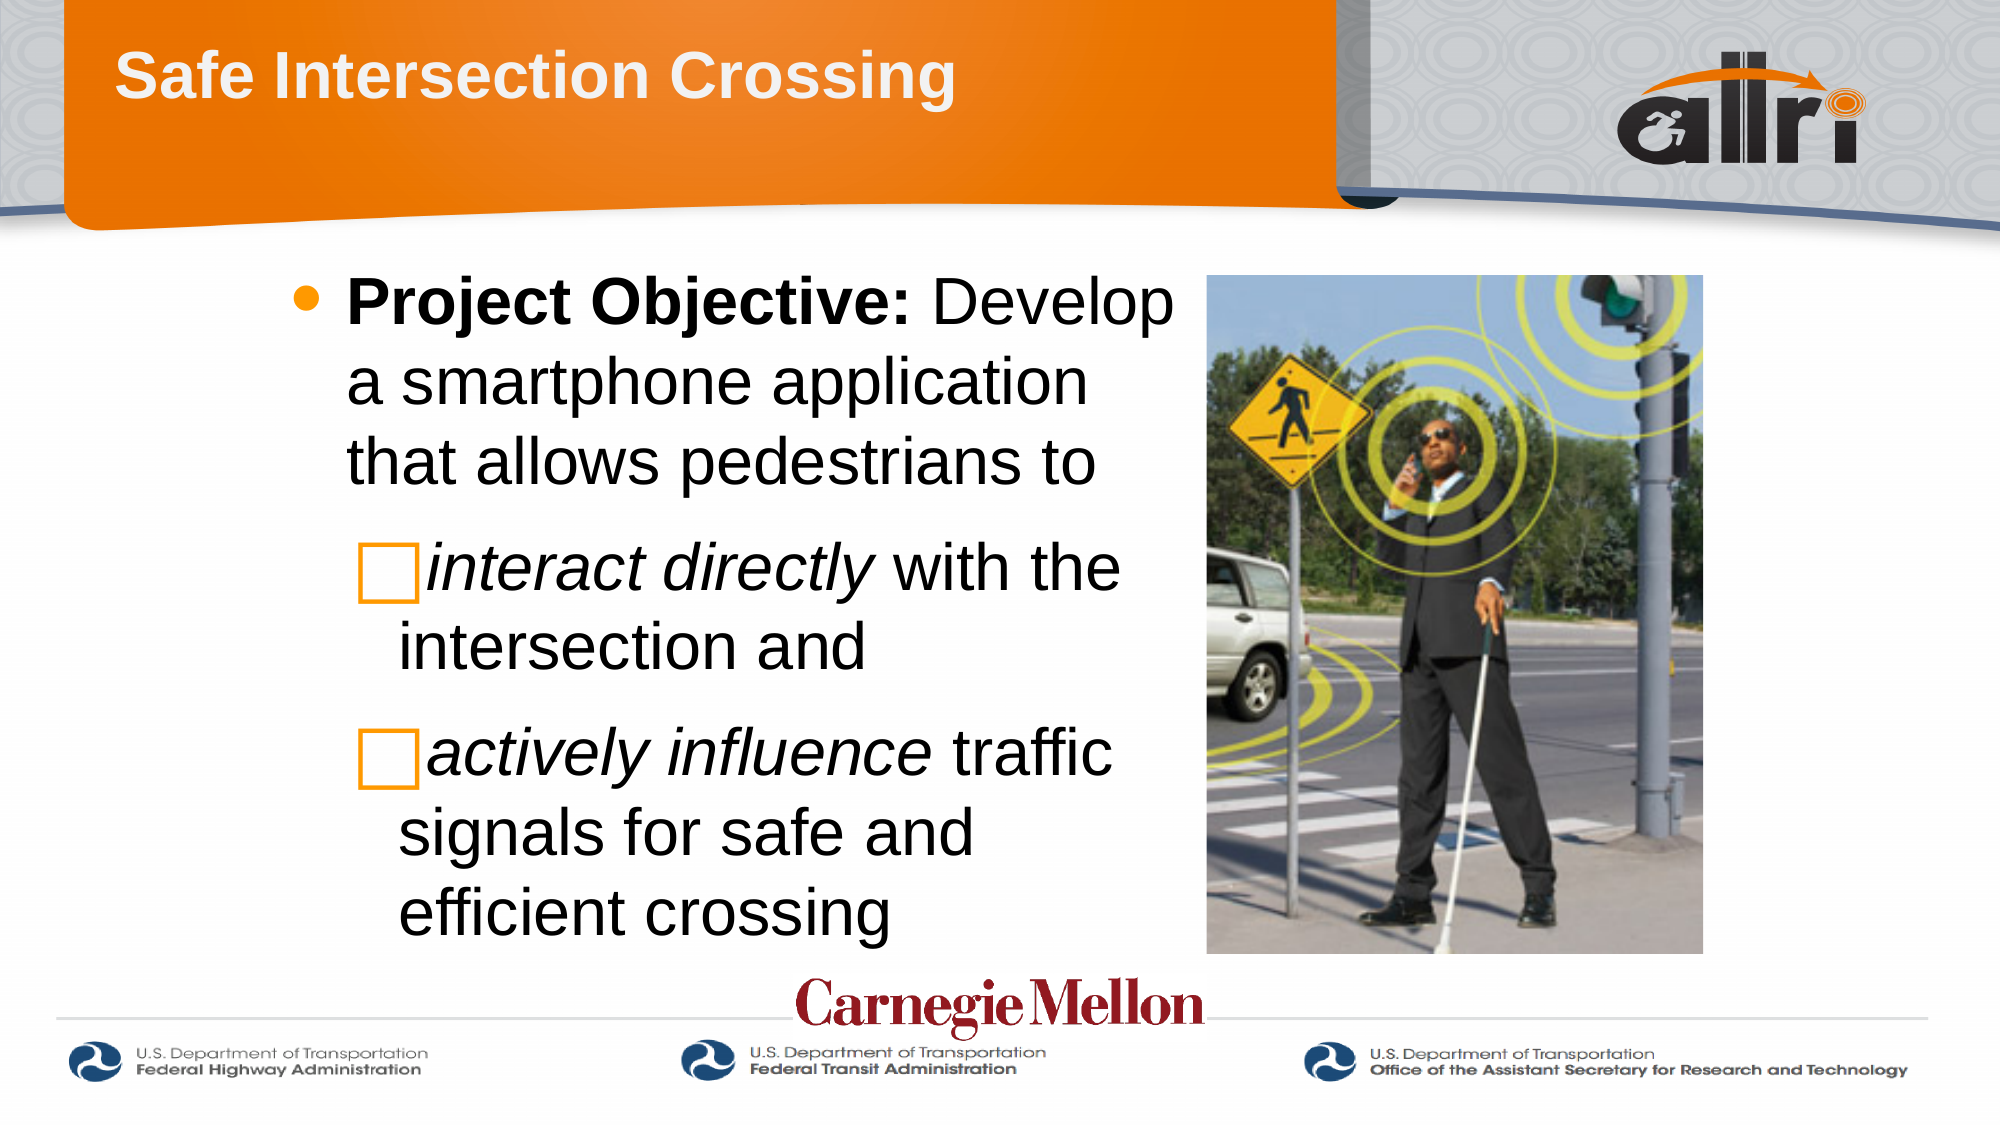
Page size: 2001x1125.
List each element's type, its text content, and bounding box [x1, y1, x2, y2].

list Project Objective: Develop a smartphone application that allows pedestrians to interact directly with the intersection and actively influence traffic signals for safe and efficient crossing [274, 249, 1201, 976]
title Safe Intersection Crossing [99, 24, 1300, 163]
picture [0, 0, 2000, 1125]
